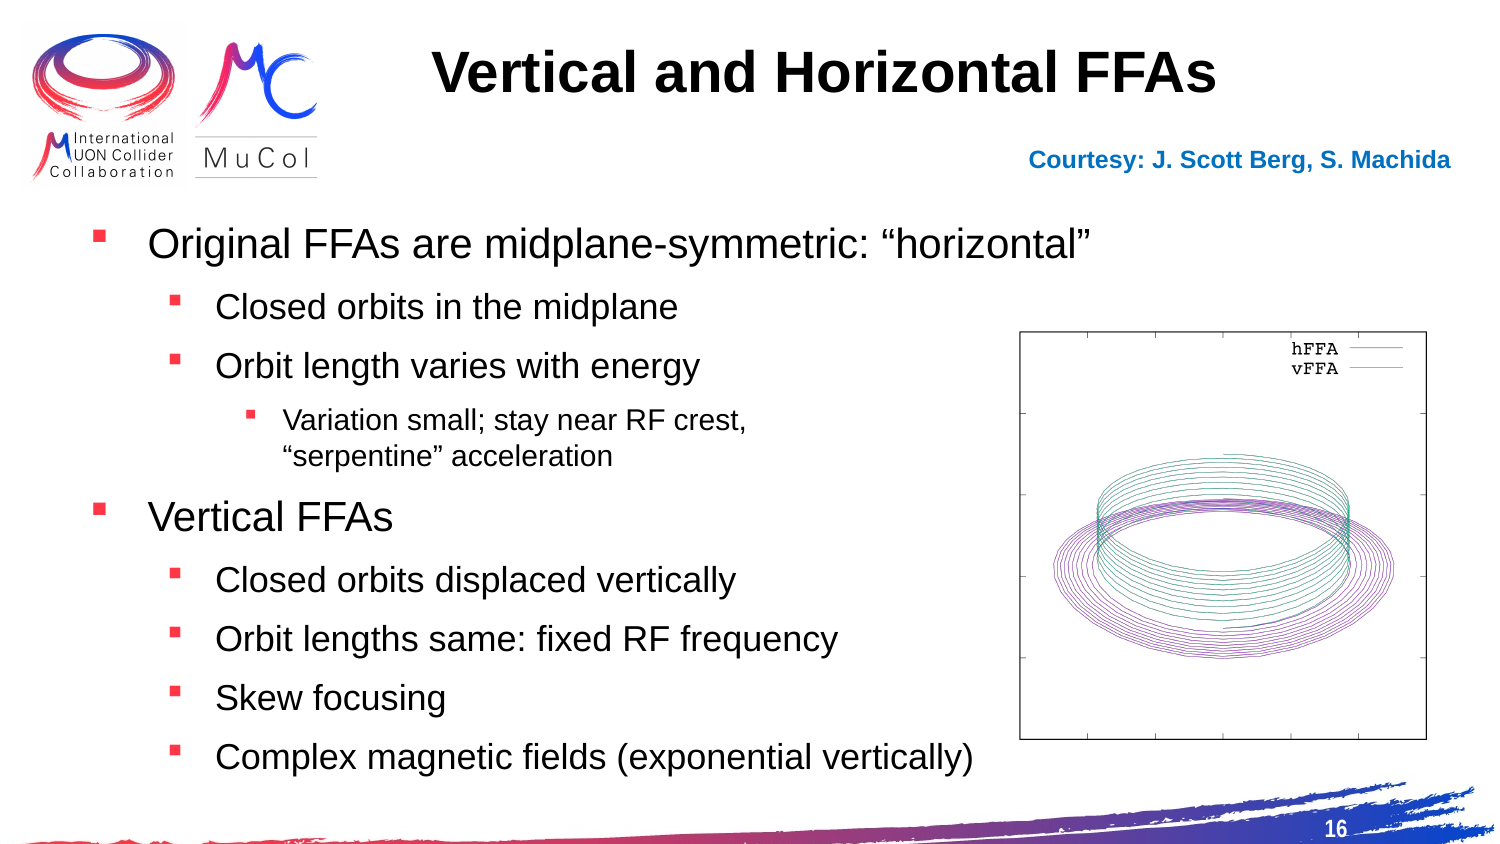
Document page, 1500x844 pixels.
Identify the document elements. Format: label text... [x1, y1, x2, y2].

title Vertical and Horizontal FFAs [324, 33, 1325, 175]
picture [21, 21, 325, 189]
text_box Courtesy: J. Scott Berg, S. Machida [998, 136, 1483, 182]
list Original FFAs are midplane-symmetric: “horizontal” Closed orbits in the midplane Orbit length varies with energy Variation small; stay near RF crest, “serpentine” acceleration Vertical FFAs Closed orbits displaced vertically Orbit lengths same: fixed RF frequency Skew focusing Complex magnetic fields (exponential vertically) [75, 209, 1438, 790]
slide_number 16 [1287, 804, 1363, 844]
picture [1015, 328, 1430, 743]
picture [0, 771, 1500, 844]
